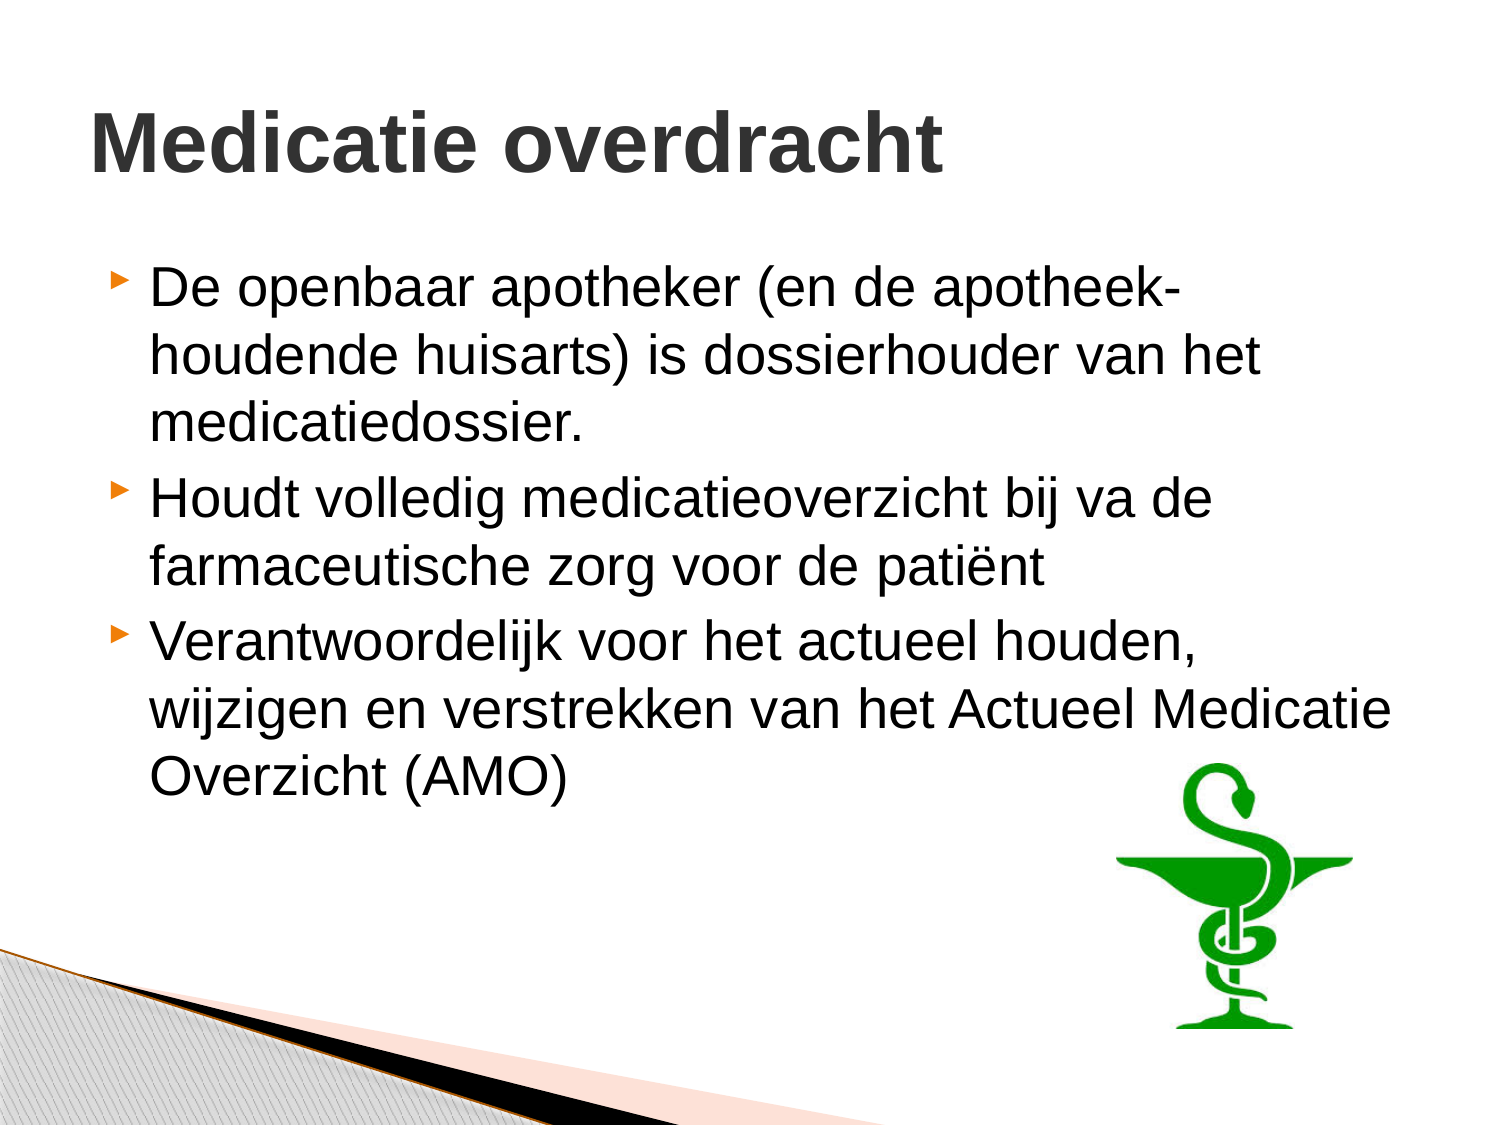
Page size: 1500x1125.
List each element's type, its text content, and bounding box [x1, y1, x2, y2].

list De openbaar apotheker (en de apotheek- houdende huisarts) is dossierhouder van het medicatiedossier. Houdt volledig medicatieoverzicht bij va de farmaceutische zorg voor de patiënt Verantwoordelijk voor het actueel houden, wijzigen en verstrekken van het Actueel Medicatie Overzicht (AMO) [75, 243, 1425, 986]
picture [1115, 763, 1353, 1030]
title Medicatie overdracht [75, 45, 1425, 233]
